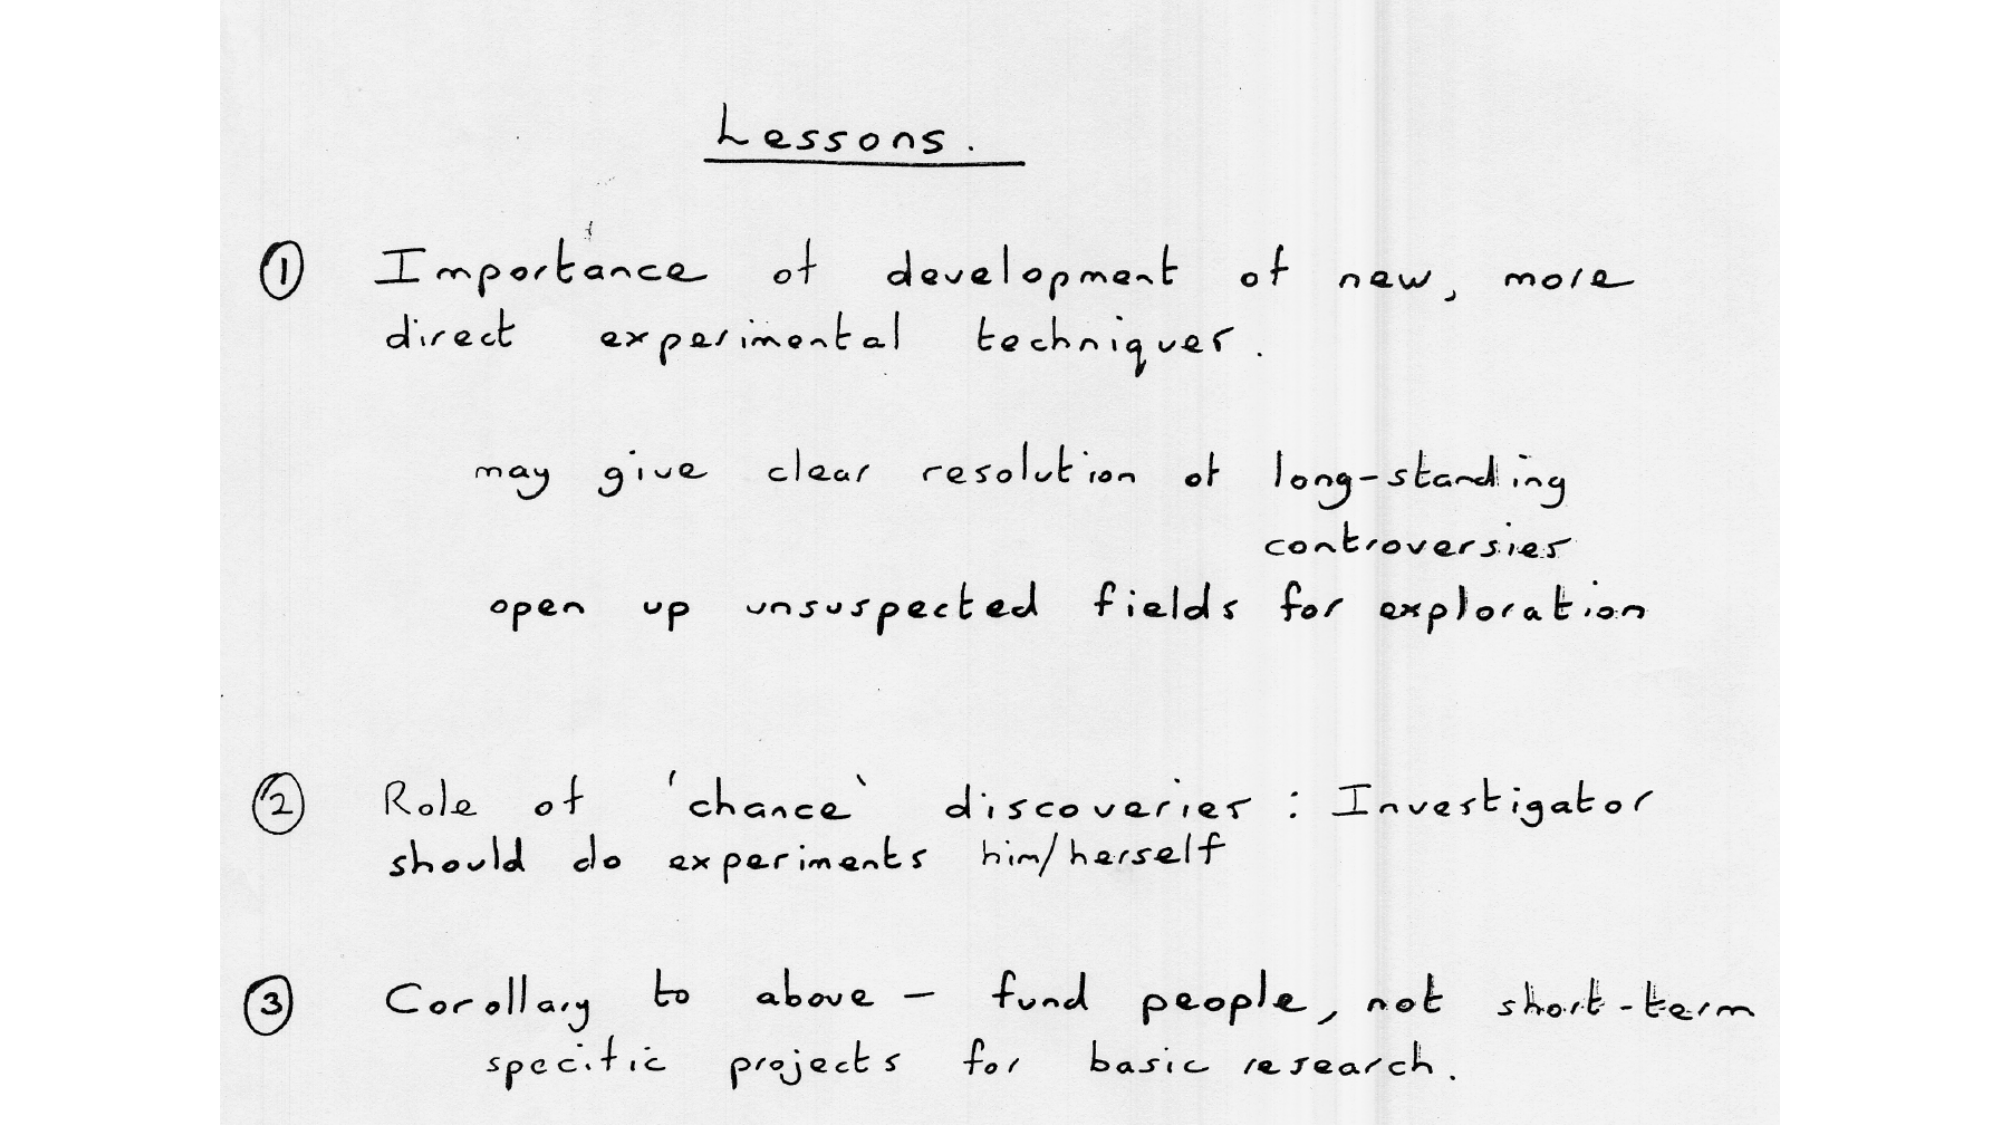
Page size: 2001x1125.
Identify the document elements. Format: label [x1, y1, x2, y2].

picture [220, 0, 1780, 1125]
